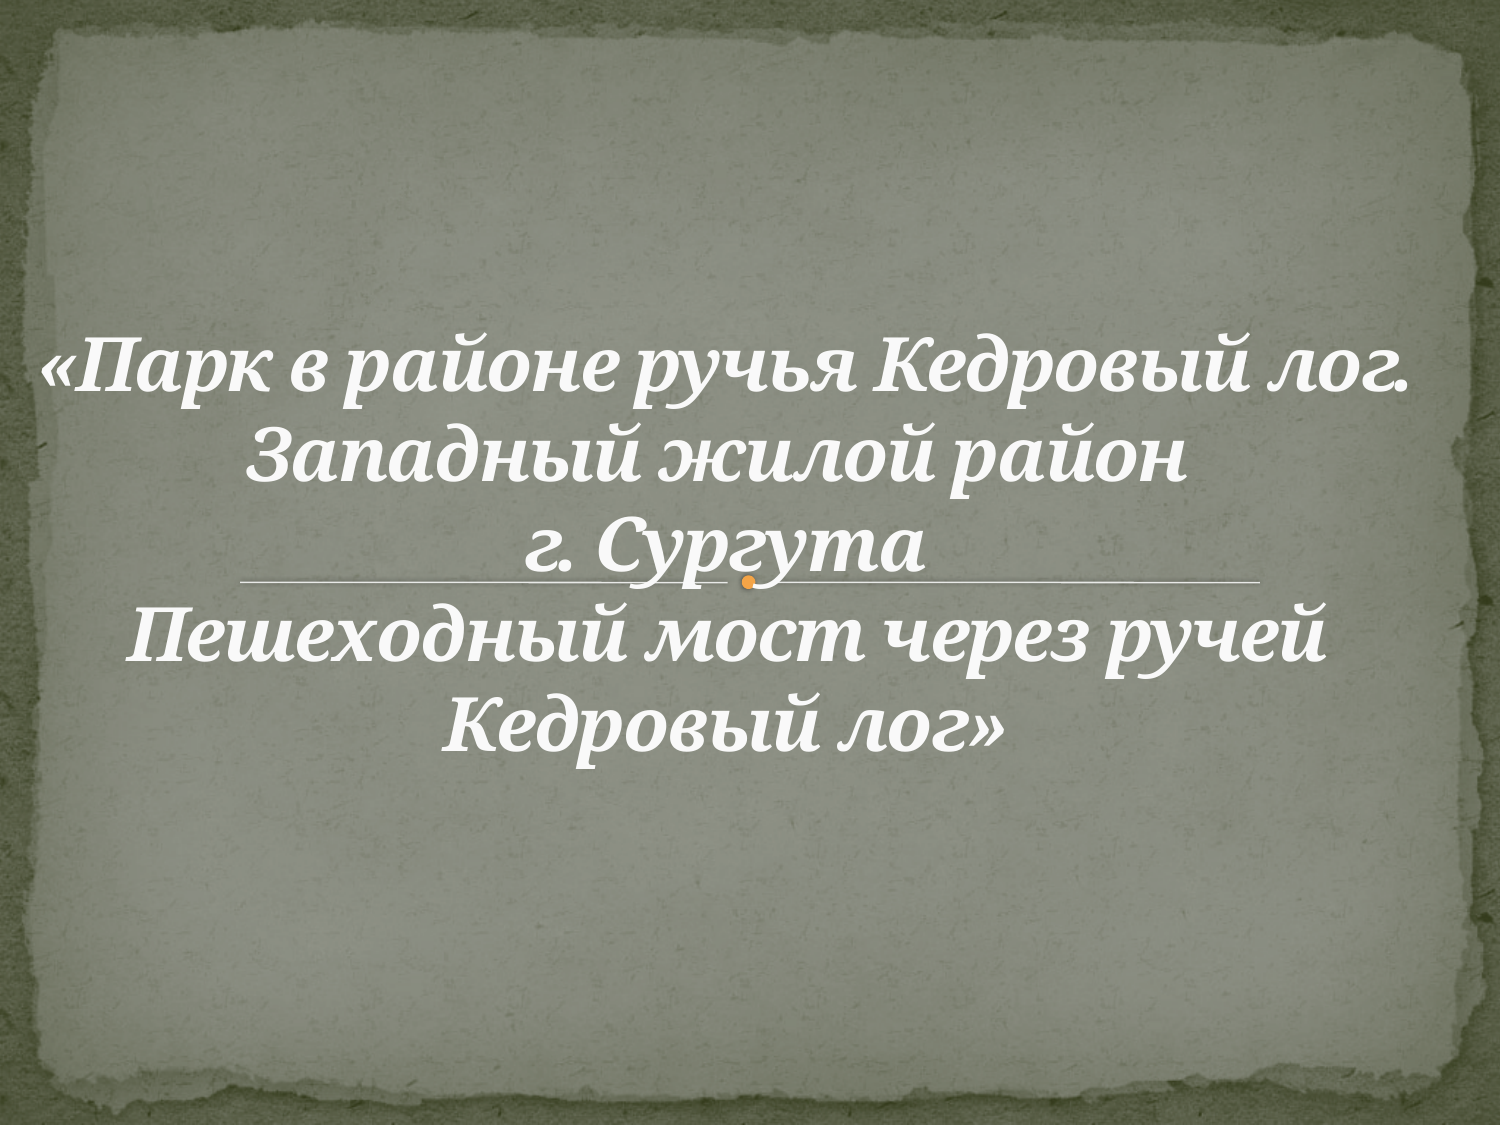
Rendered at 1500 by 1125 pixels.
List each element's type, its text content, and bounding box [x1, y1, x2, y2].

title «Парк в районе ручья Кедровый лог. Западный жилой район г. Сургута Пешеходный мост через ручей Кедровый лог» [0, 128, 1454, 774]
